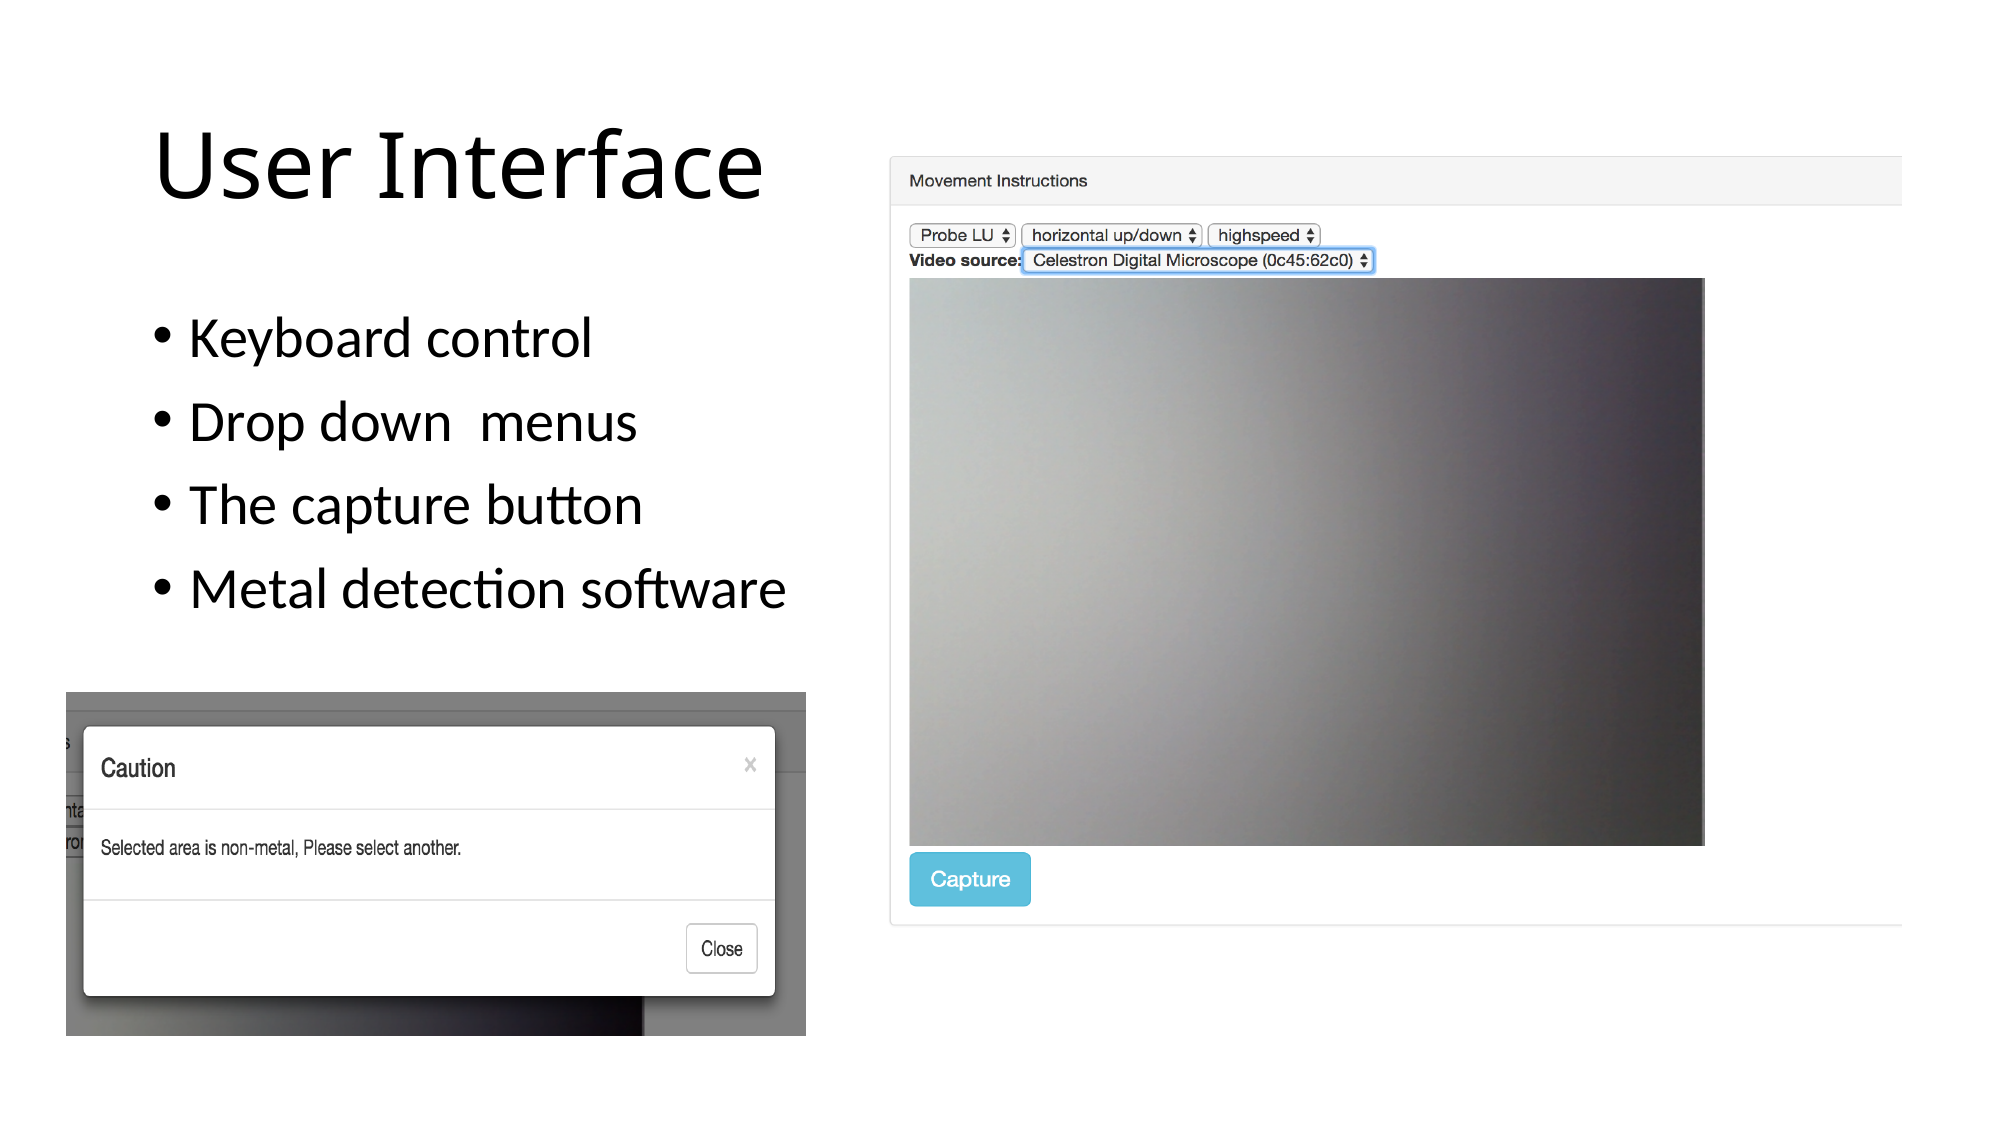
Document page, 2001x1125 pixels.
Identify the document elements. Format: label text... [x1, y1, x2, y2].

title User Interface [137, 59, 1863, 278]
list Keyboard control Drop down menus The capture button Metal detection software [137, 299, 1863, 1014]
picture [65, 692, 806, 1036]
picture [872, 146, 1902, 936]
